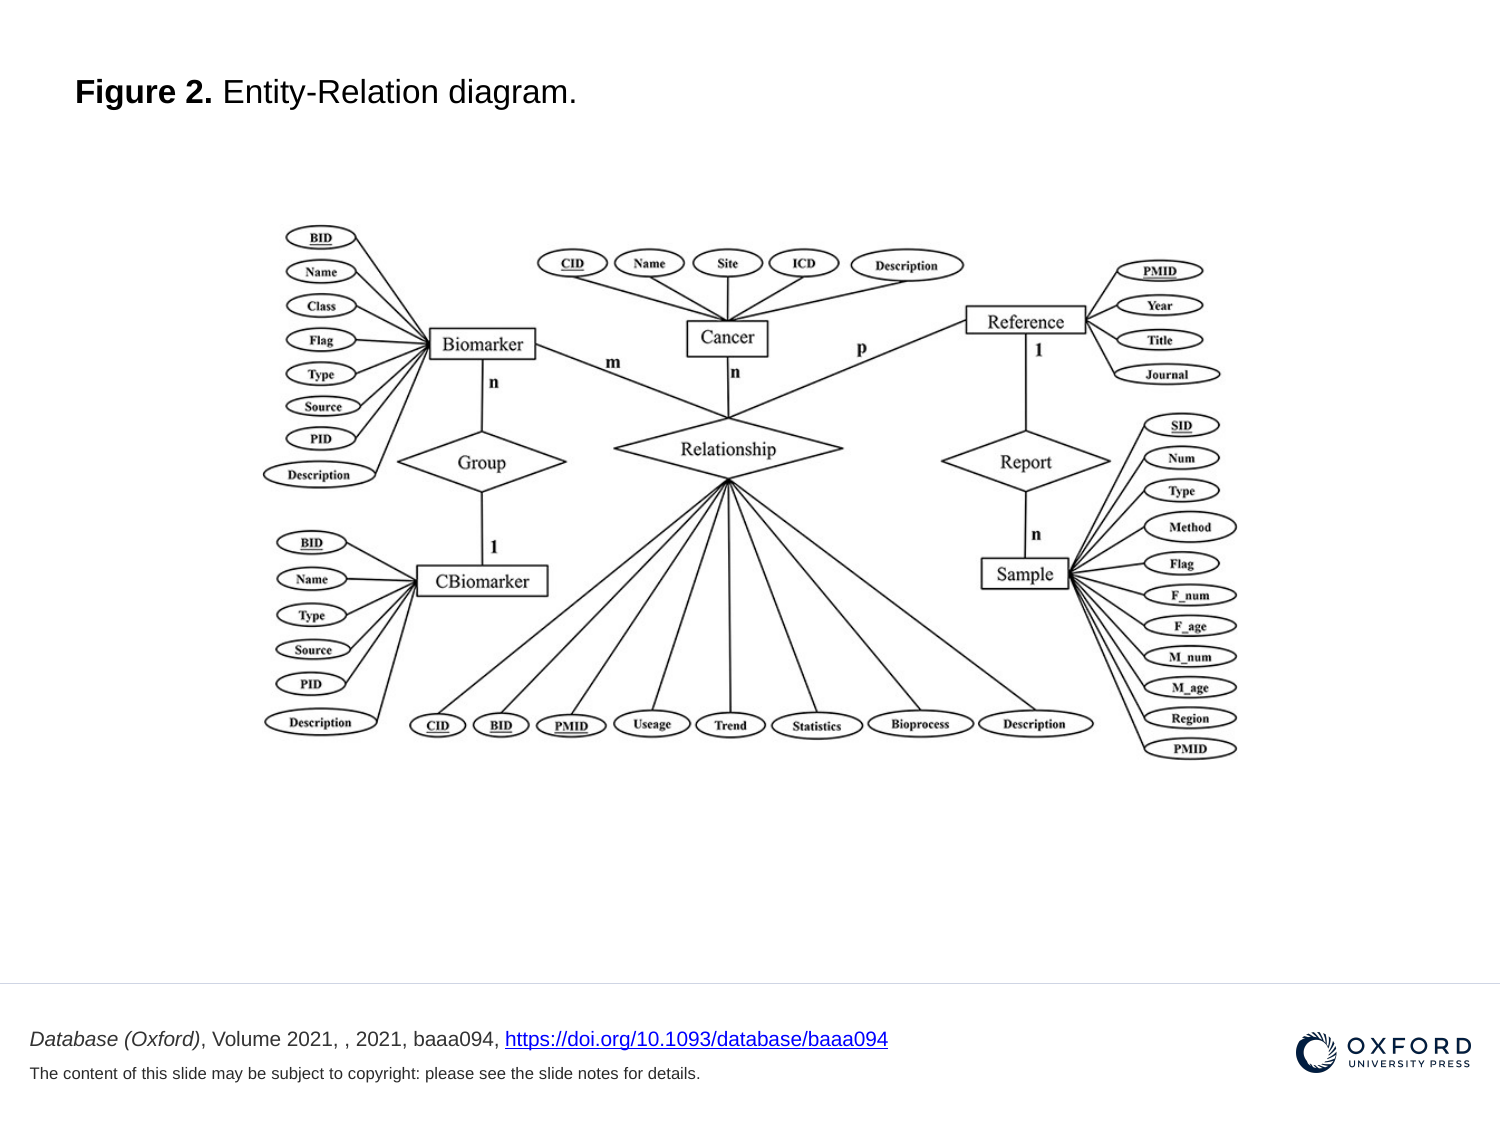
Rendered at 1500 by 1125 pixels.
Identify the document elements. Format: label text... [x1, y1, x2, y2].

title Figure 2. Entity-Relation diagram. [75, 69, 1078, 171]
footer Database (Oxford), Volume 2021, , 2021, baaa094, https://doi.org/10.1093/database/baaa094 The content of this slide may be subject to copyright: please see the slide notes for details. [0, 983, 1260, 1125]
picture [1296, 1032, 1471, 1073]
picture [262, 224, 1238, 761]
